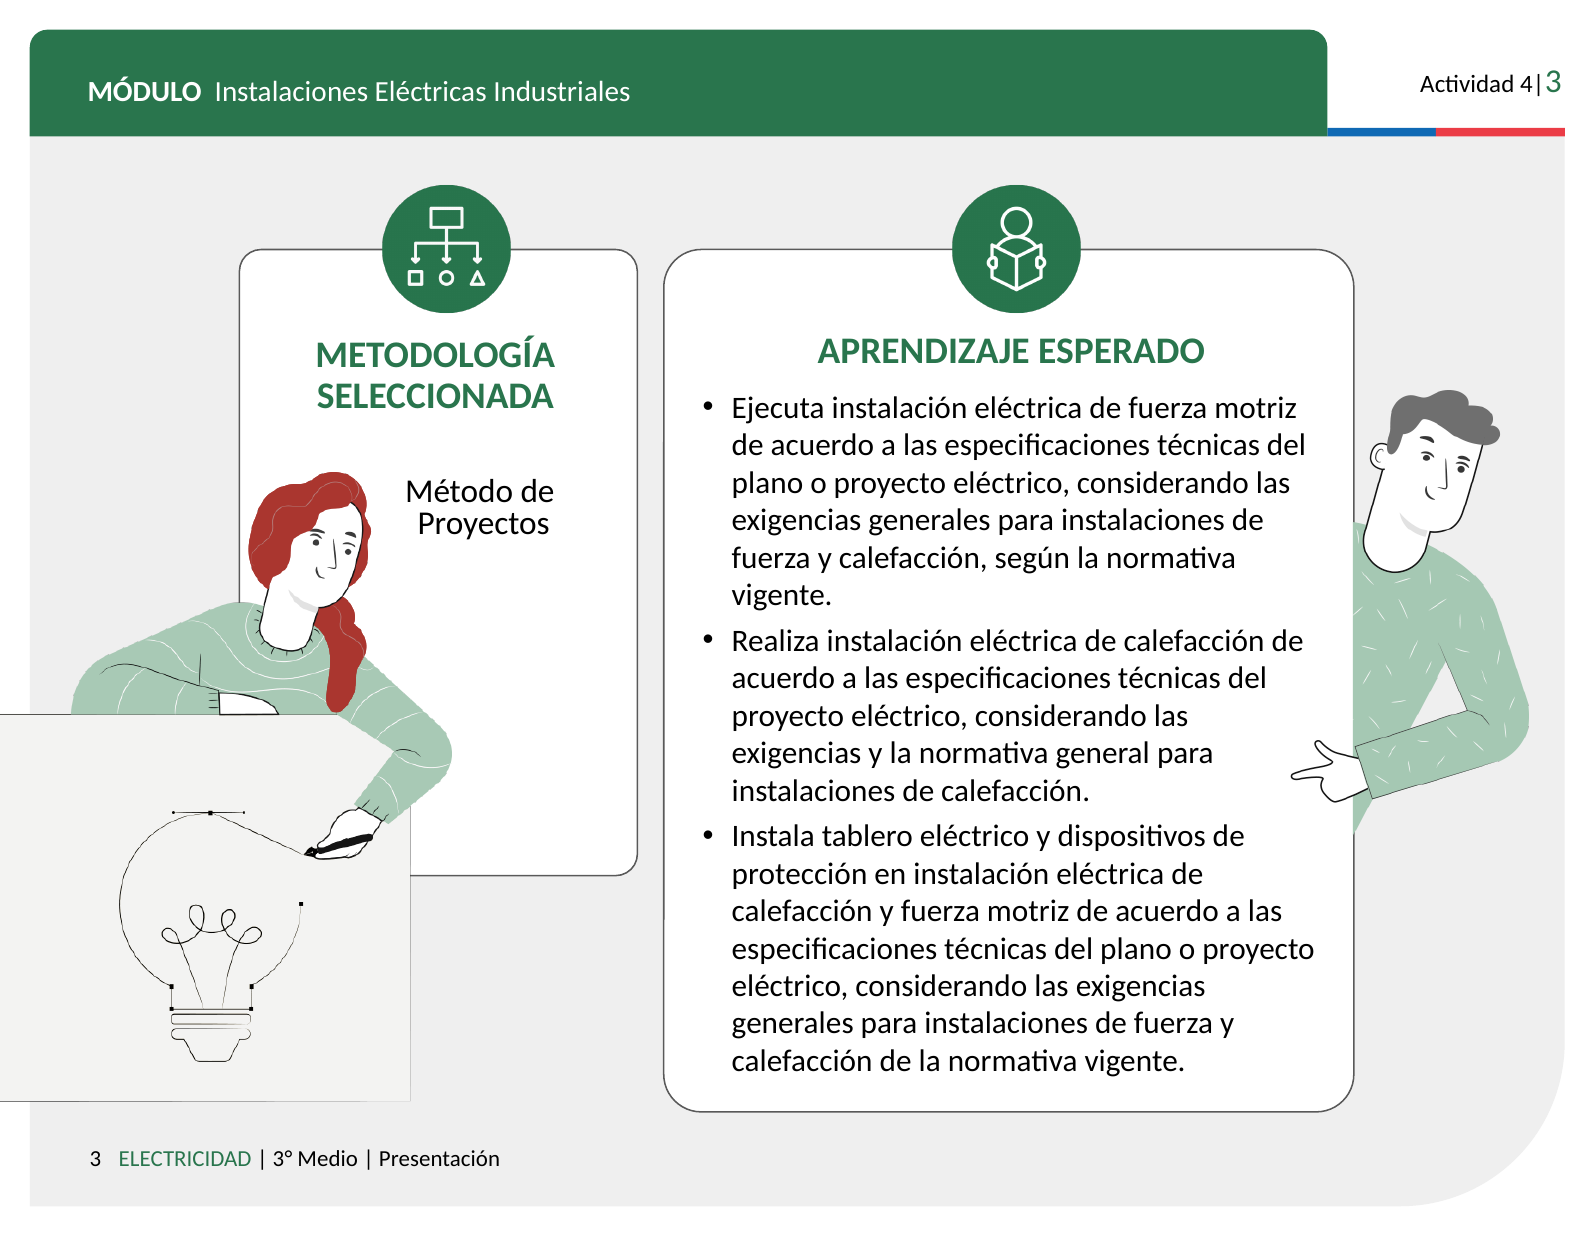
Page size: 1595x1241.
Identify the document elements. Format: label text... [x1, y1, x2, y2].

picture [0, 461, 459, 1113]
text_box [233, 181, 638, 876]
text_box [663, 249, 1354, 1110]
picture [946, 181, 1087, 316]
text_box Ejecuta instalación eléctrica de fuerza motriz de acuerdo a las especificaciones técnicas del plano o proyecto eléctrico, considerando las exigencias generales para instalaciones de fuerza y calefacción, según la normativa vigente. Realiza instalación eléctrica de calefacción de acuerdo a las especificaciones técnicas del proyecto eléctrico, considerando las exigencias y la normativa general para instalaciones de calefacción. Instala tablero eléctrico y dispositivos de protección en instalación eléctrica de calefacción y fuerza motriz de acuerdo a las especificaciones técnicas del plano o proyecto eléctrico, considerando las exigencias generales para instalaciones de fuerza y calefacción de la normativa vigente. [687, 379, 1341, 1134]
picture [1026, 390, 1529, 855]
text_box APRENDIZAJE ESPERADO [772, 328, 1251, 375]
